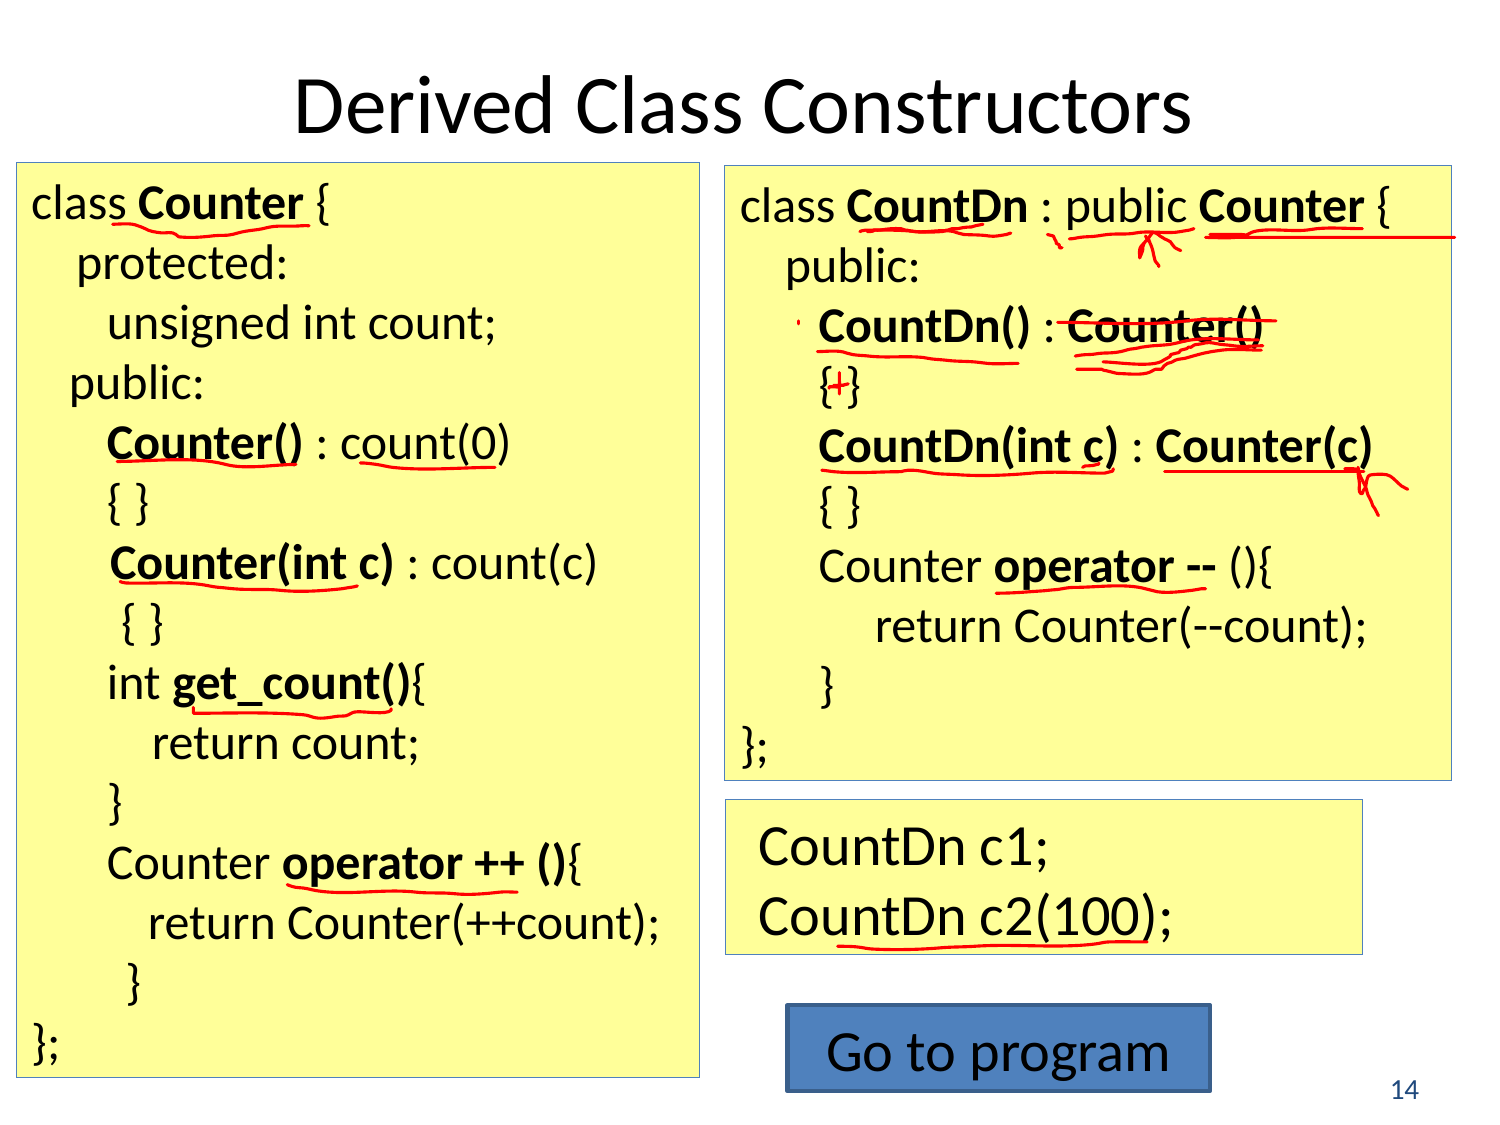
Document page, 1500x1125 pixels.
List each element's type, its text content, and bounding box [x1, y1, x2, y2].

text_box class CountDn : public Counter { public: CountDn() : Counter() { } CountDn(int c) : Counter(c) { } Counter operator -- (){ return Counter(--count); } }; [724, 165, 1452, 781]
title Derived Class Constructors [0, 12, 1488, 188]
text_box Go to program [785, 1003, 1212, 1093]
text_box class Counter { protected: unsigned int count; public: Counter() : count(0) { } Counter(int c) : count(c) { } int get_count(){ return count; } Counter operator ++ (){ return Counter(++count); } }; [16, 162, 700, 1078]
text_box CountDn c1; CountDn c2(100); [725, 799, 1363, 955]
